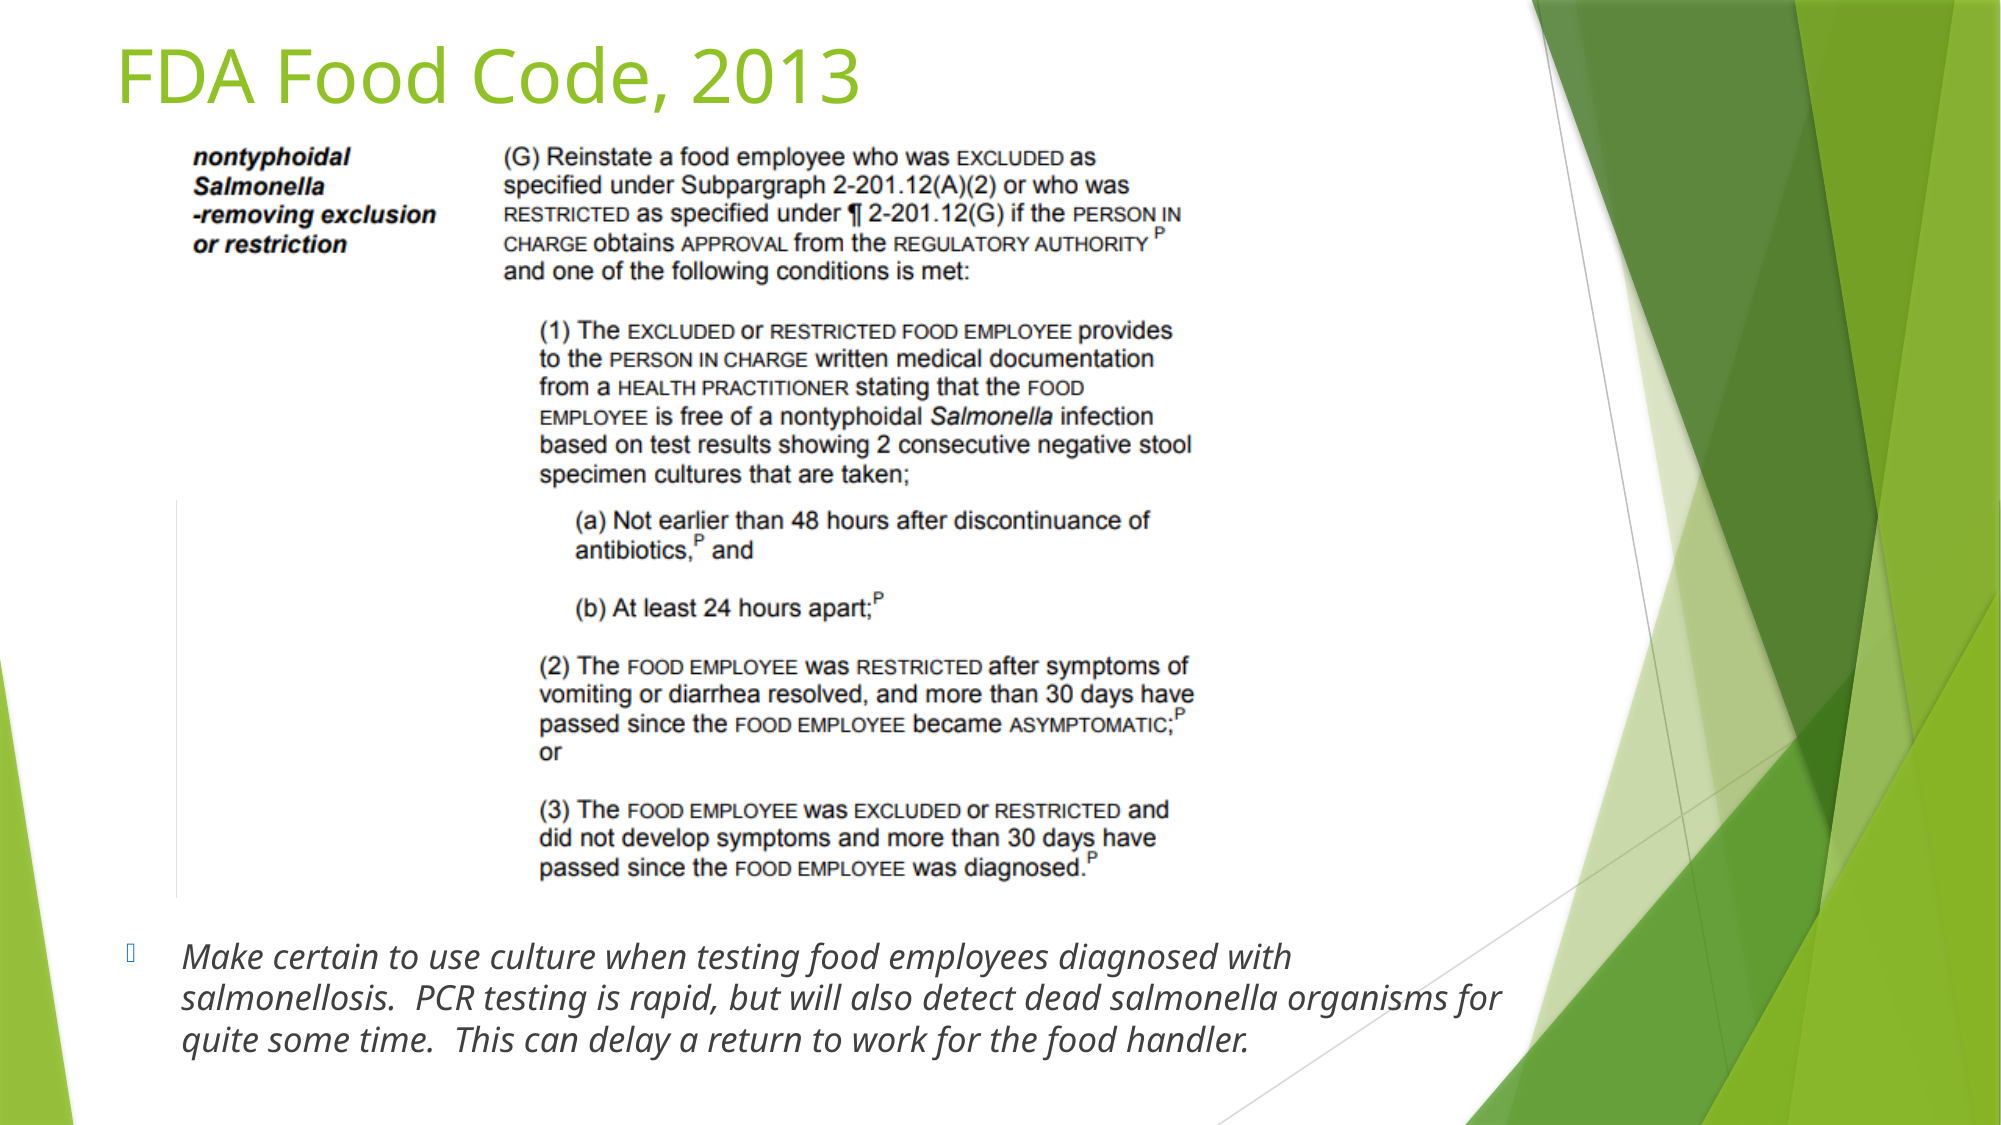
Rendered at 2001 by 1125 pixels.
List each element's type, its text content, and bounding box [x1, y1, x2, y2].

list Make certain to use culture when testing food employees diagnosed with salmonellosis. PCR testing is rapid, but will also detect dead salmonella organisms for quite some time. This can delay a return to work for the food handler. [111, 927, 1522, 1092]
title FDA Food Code, 2013 [100, 20, 1511, 238]
picture [175, 116, 1292, 899]
